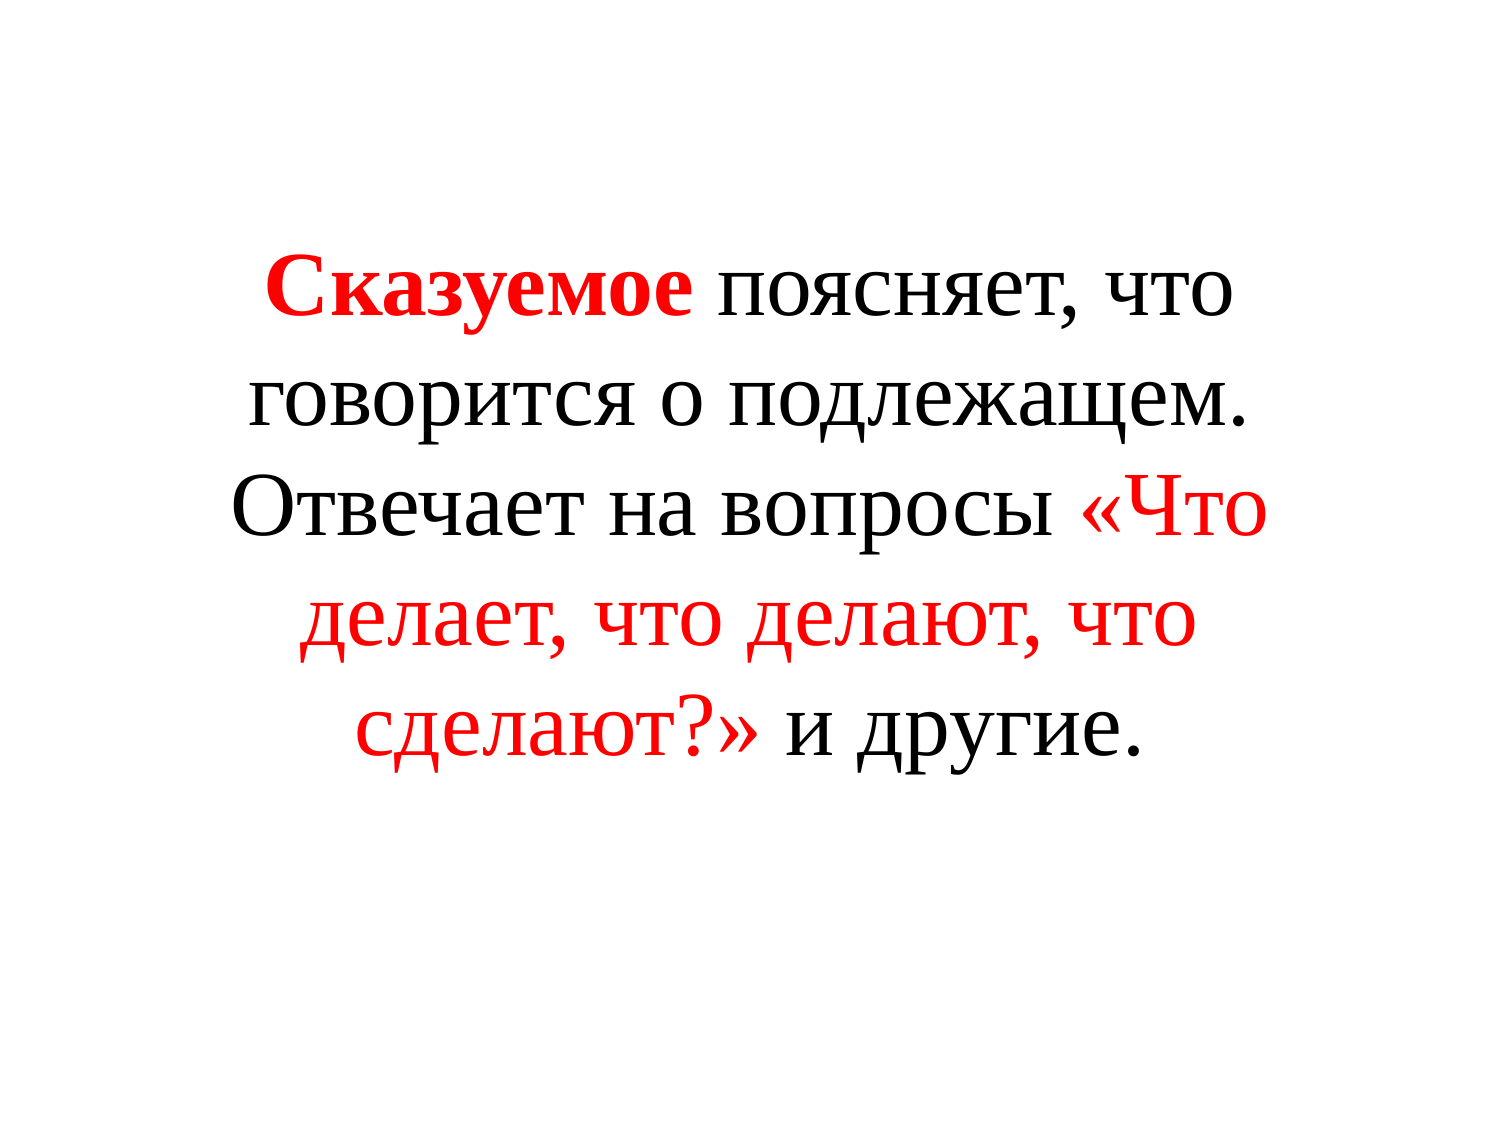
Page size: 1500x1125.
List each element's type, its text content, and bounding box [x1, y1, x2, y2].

title Сказуемое поясняет, что говорится о подлежащем. Отвечает на вопросы «Что делает, что делают, что сделают?» и другие. [75, 45, 1425, 953]
